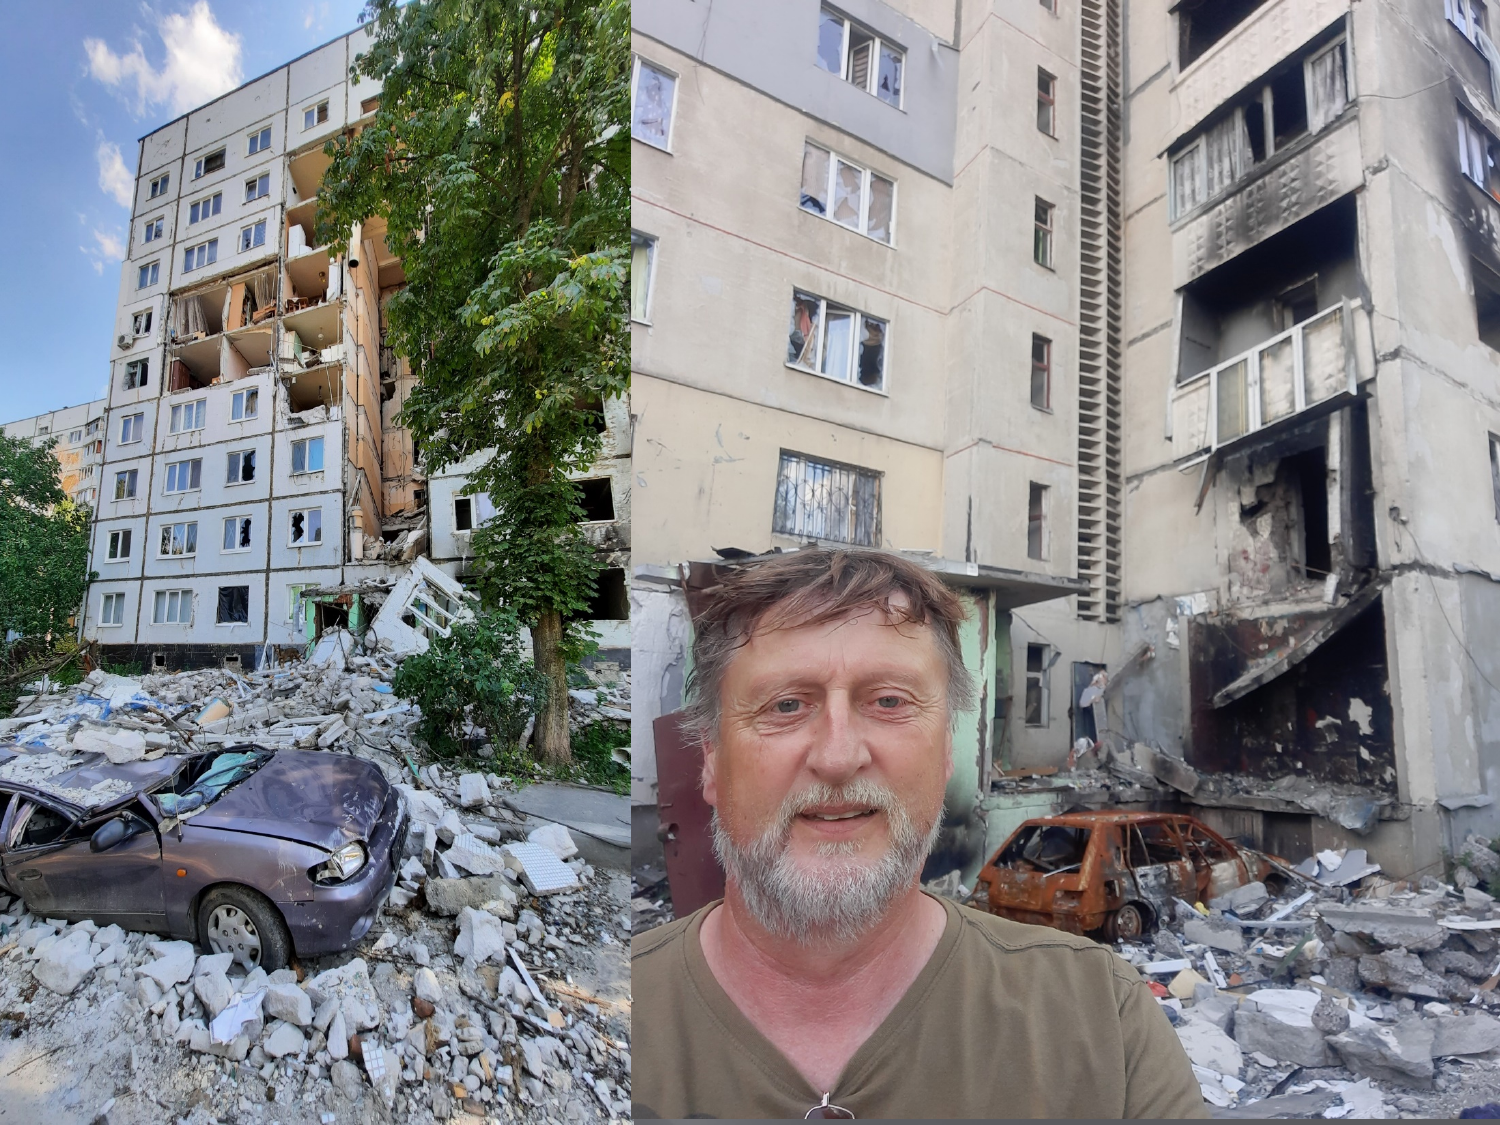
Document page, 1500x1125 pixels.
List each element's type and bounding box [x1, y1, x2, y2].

list [0, 0, 634, 1125]
picture [631, 0, 1500, 1119]
